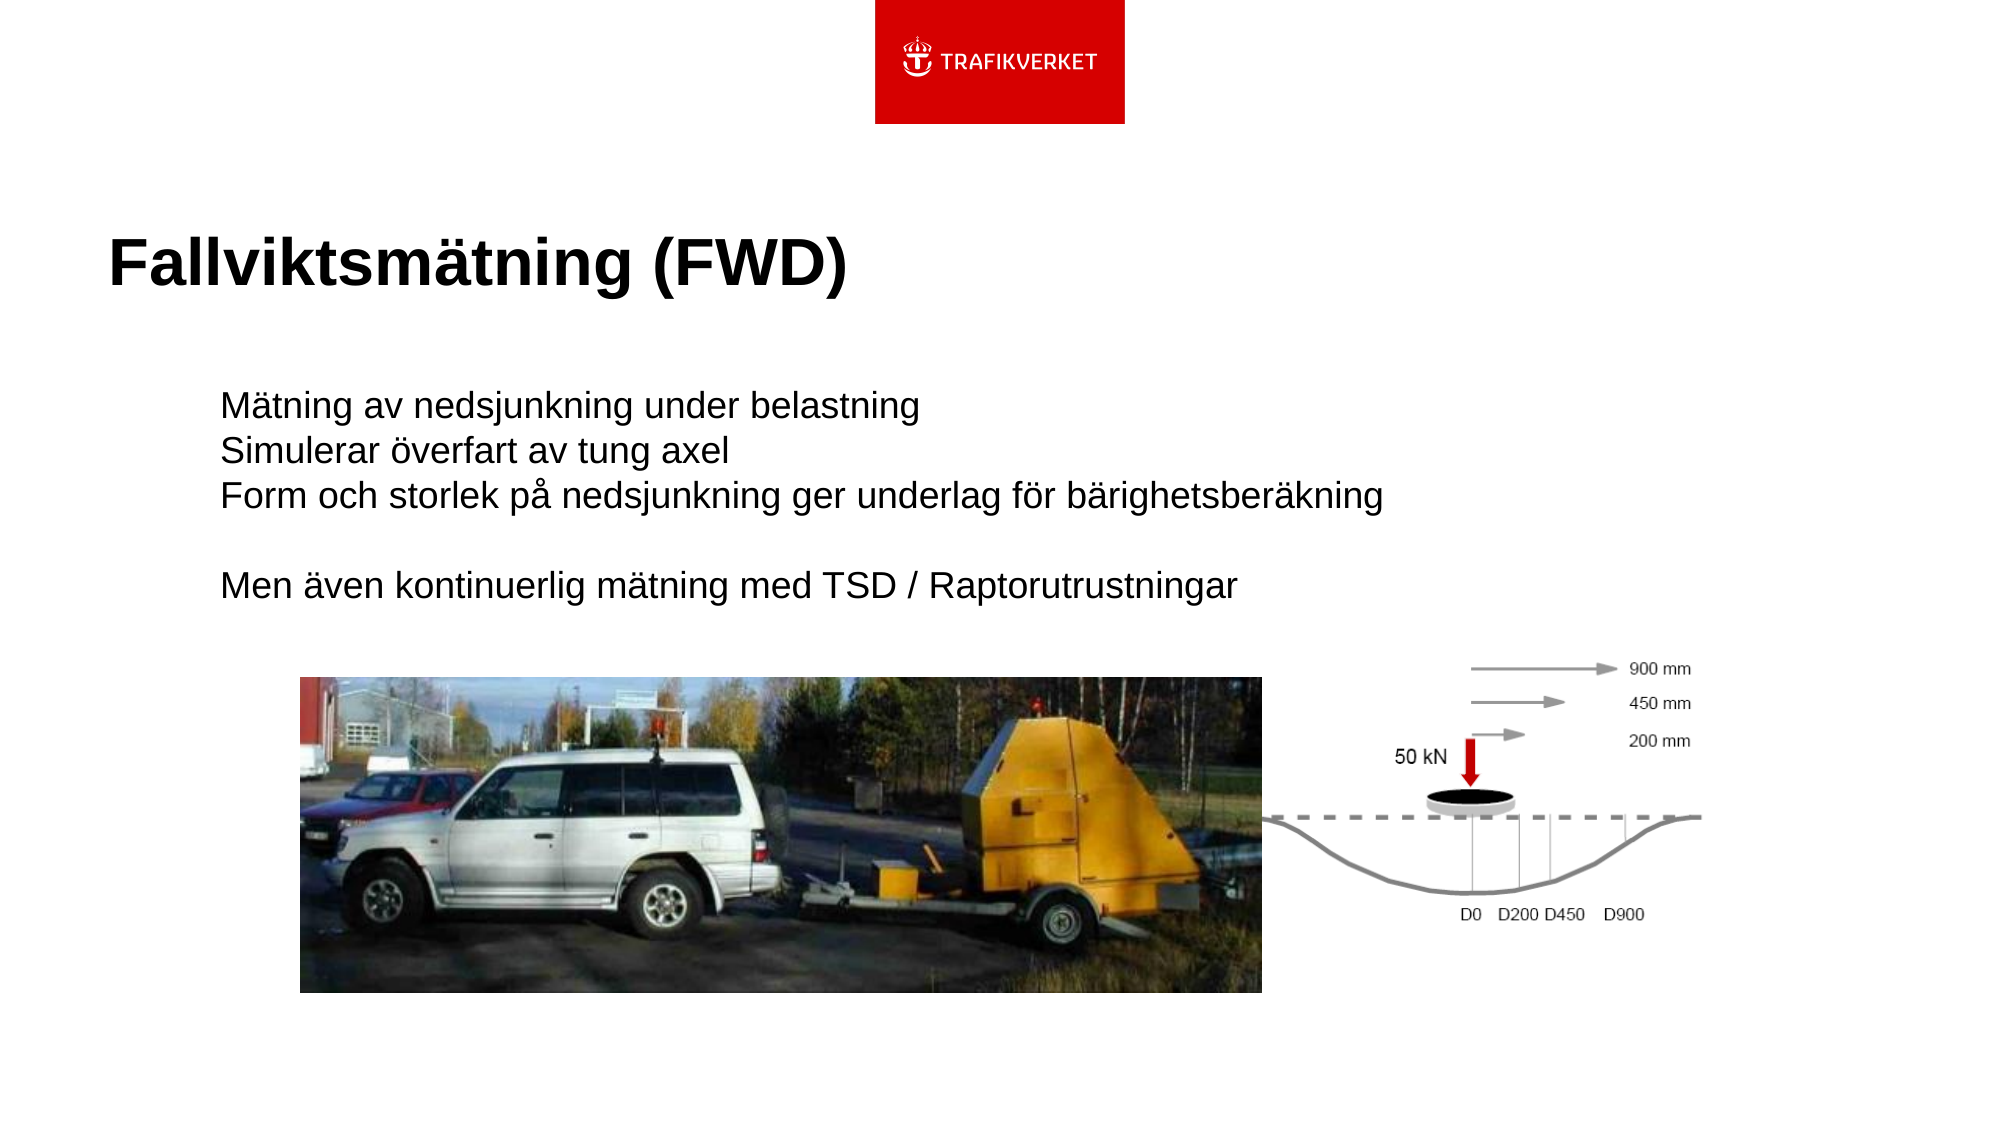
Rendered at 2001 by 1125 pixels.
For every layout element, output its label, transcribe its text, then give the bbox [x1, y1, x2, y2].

picture [875, 0, 1125, 124]
text_box Mätning av nedsjunkning under belastning Simulerar överfart av tung axel Form och storlek på nedsjunkning ger underlag för bärighetsberäkning Men även kontinuerlig mätning med TSD / Raptorutrustningar [205, 373, 1400, 659]
title Fallviktsmätning (FWD) [93, 169, 1894, 358]
picture [299, 575, 1750, 993]
